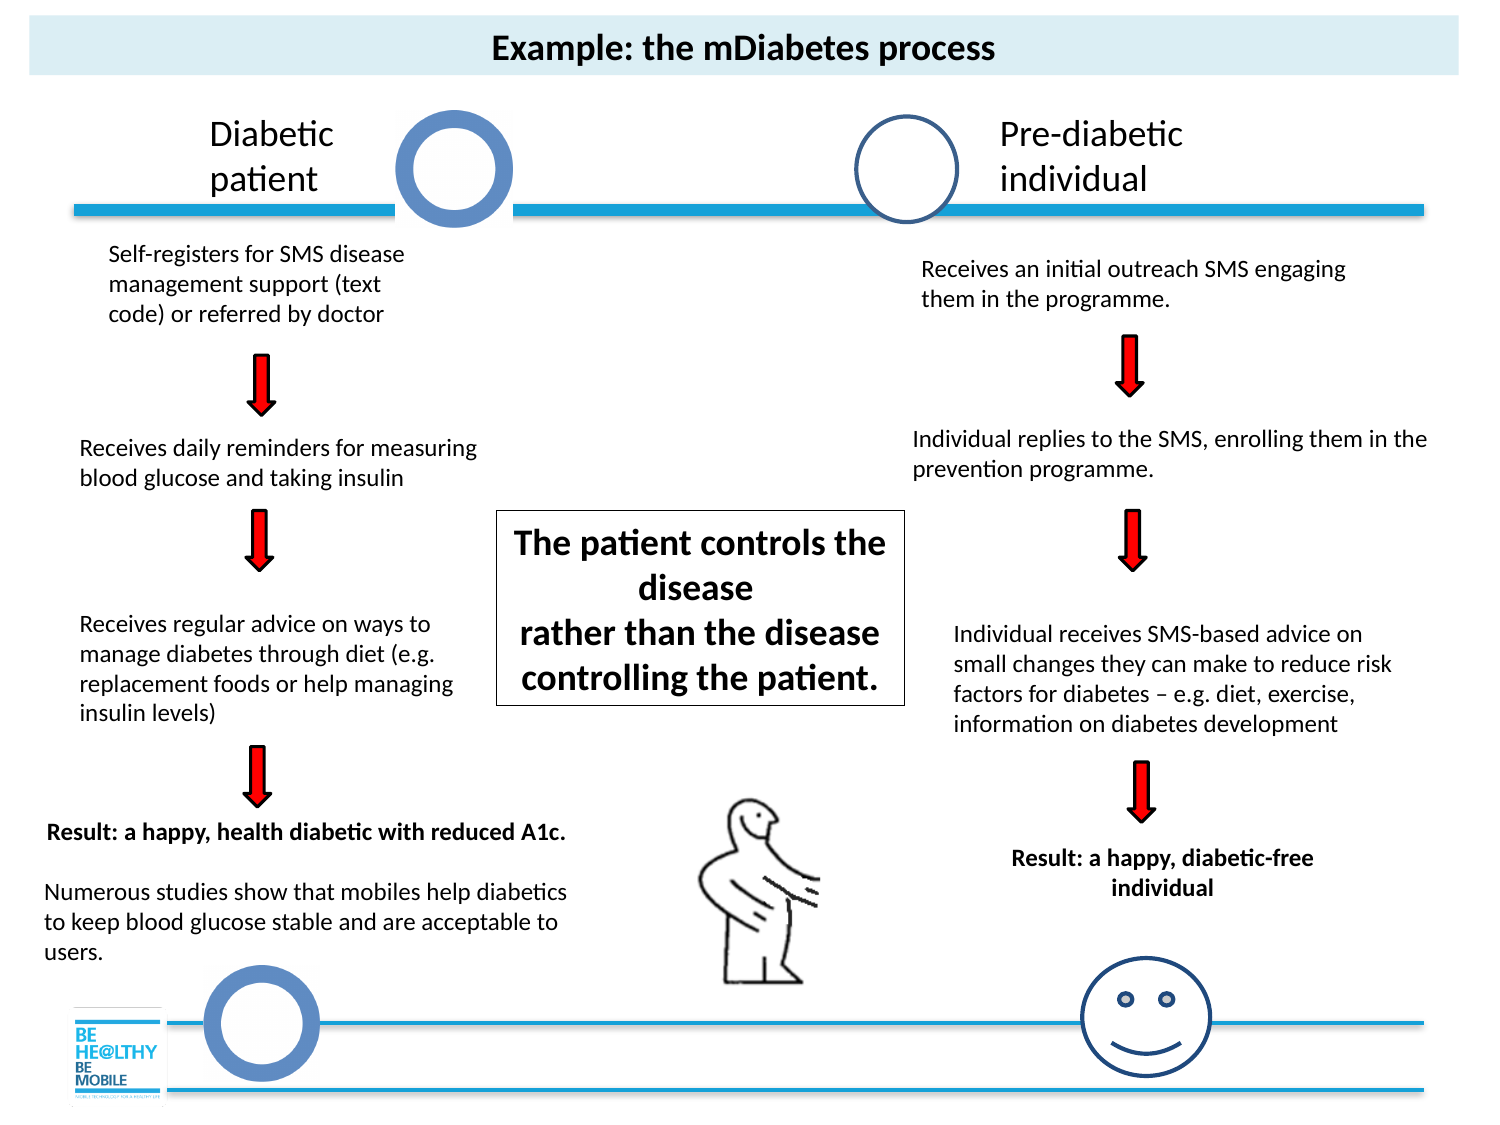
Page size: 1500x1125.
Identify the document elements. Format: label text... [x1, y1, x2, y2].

text_box Diabetic patient [194, 101, 384, 207]
text_box Self-registers for SMS disease management support (text code) or referred by doctor [93, 229, 449, 335]
text_box [1117, 508, 1149, 573]
text_box [241, 744, 273, 808]
text_box Result: a happy, health diabetic with reduced A1c. Numerous studies show that mobiles help diabetics to keep blood glucose stable and are acceptable to users. [29, 808, 585, 973]
text_box Receives daily reminders for measuring blood glucose and taking insulin [64, 424, 513, 500]
text_box Individual replies to the SMS, enrolling them in the prevention programme. [897, 415, 1465, 490]
text_box The patient controls the disease rather than the disease controlling the patient. [496, 510, 905, 706]
text_box [1080, 955, 1213, 1079]
picture [395, 110, 513, 228]
text_box Example: the mDiabetes process [29, 15, 1459, 76]
picture [690, 791, 834, 994]
text_box [243, 508, 275, 573]
text_box Result: a happy, diabetic-free individual [985, 834, 1341, 909]
text_box Individual receives SMS-based advice on small changes they can make to reduce risk factors for diabetes – e.g. diet, exercise, information on diabetes development [938, 610, 1424, 745]
picture [202, 964, 320, 1082]
text_box [245, 353, 277, 418]
text_box [854, 114, 960, 225]
text_box Pre-diabetic individual [985, 101, 1222, 207]
text_box [1126, 759, 1157, 825]
text_box Receives an initial outreach SMS engaging them in the programme. [906, 245, 1380, 320]
picture [54, 988, 181, 1125]
text_box [1114, 333, 1146, 399]
text_box Receives regular advice on ways to manage diabetes through diet (e.g. replacement foods or help managing insulin levels) [64, 599, 526, 735]
